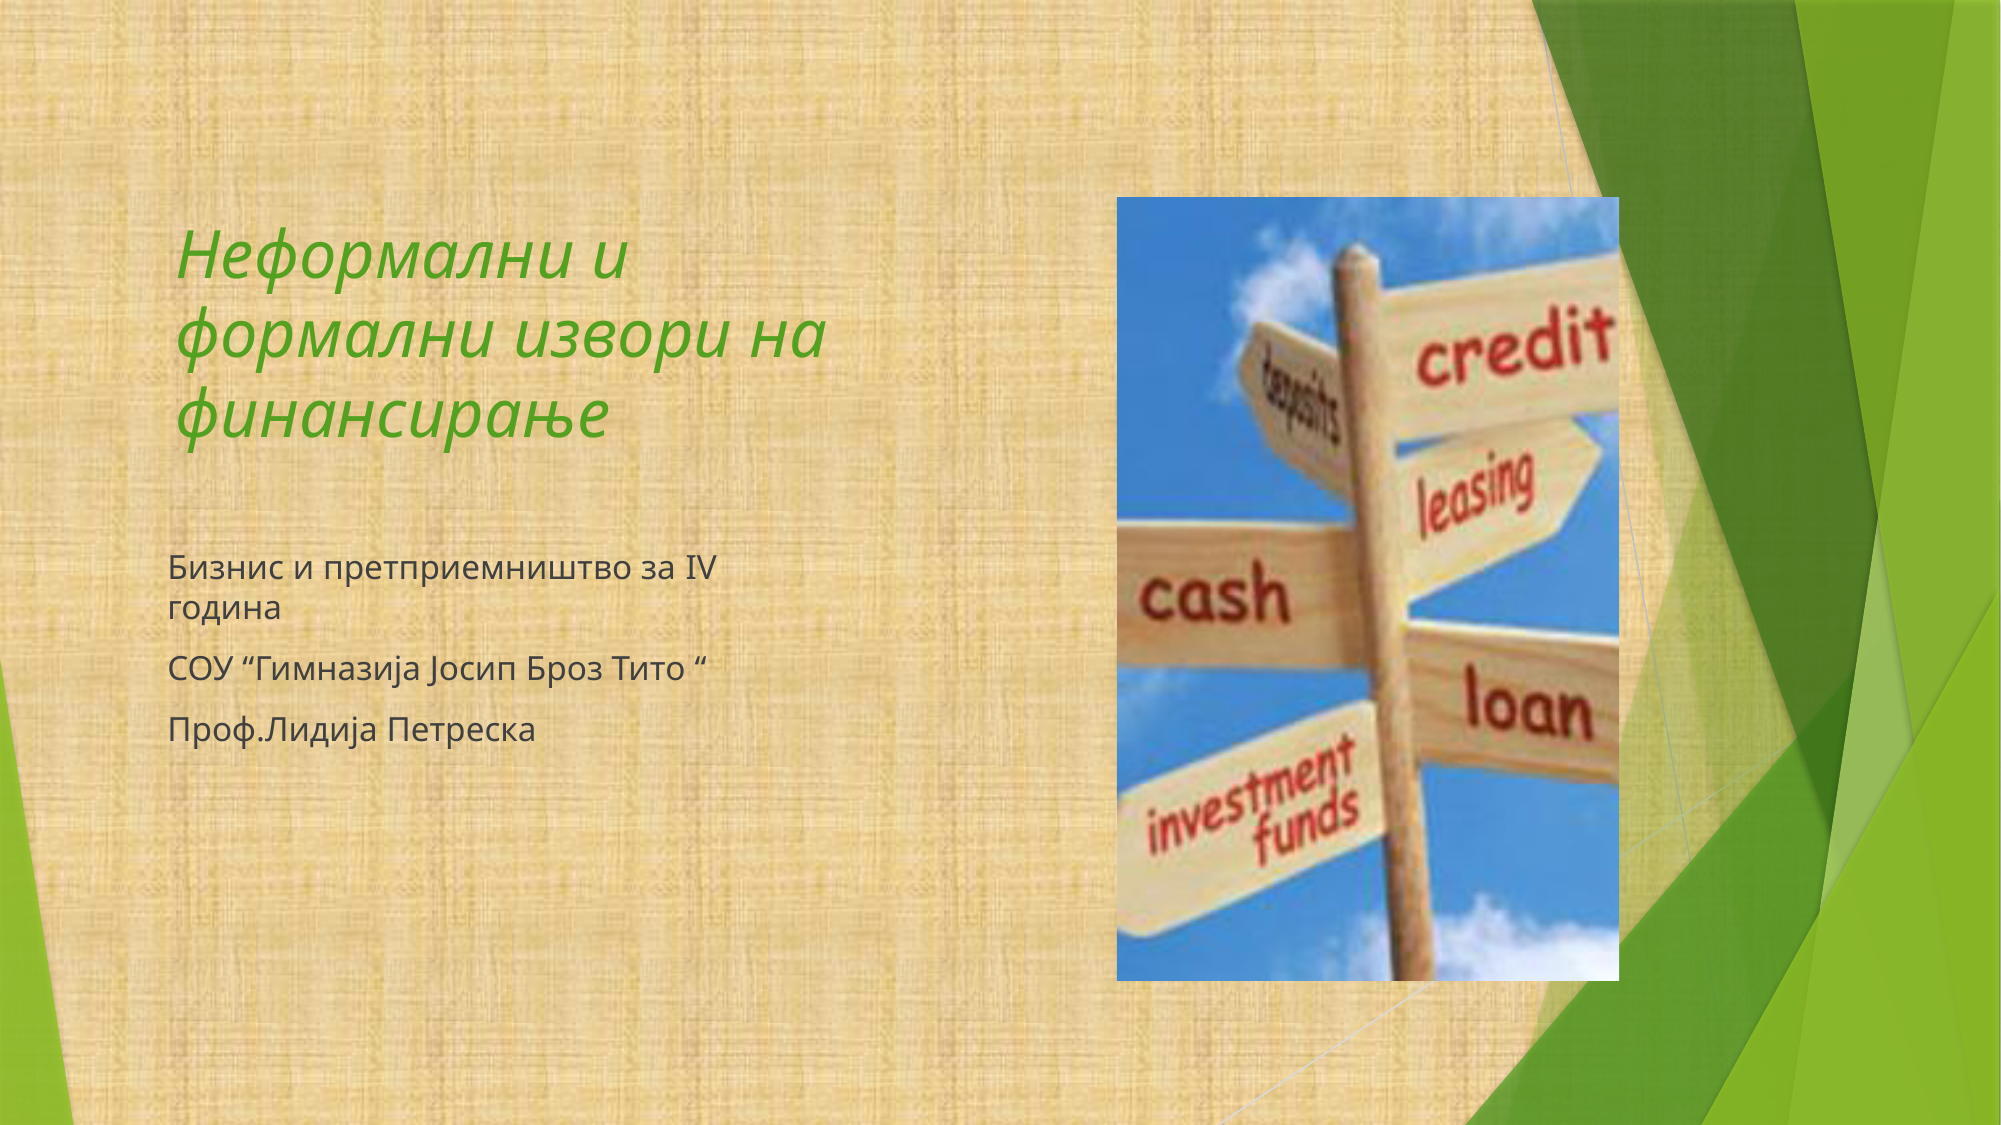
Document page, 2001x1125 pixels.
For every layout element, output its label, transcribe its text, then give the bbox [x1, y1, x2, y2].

title Неформални и формални извори на финансирање [160, 88, 958, 539]
list Бизнис и претприемништво за IV година СОУ “Гимназија Јосип Броз Тито “ Проф.Лидија Петреска [152, 538, 798, 1125]
picture [0, 0, 1674, 1125]
